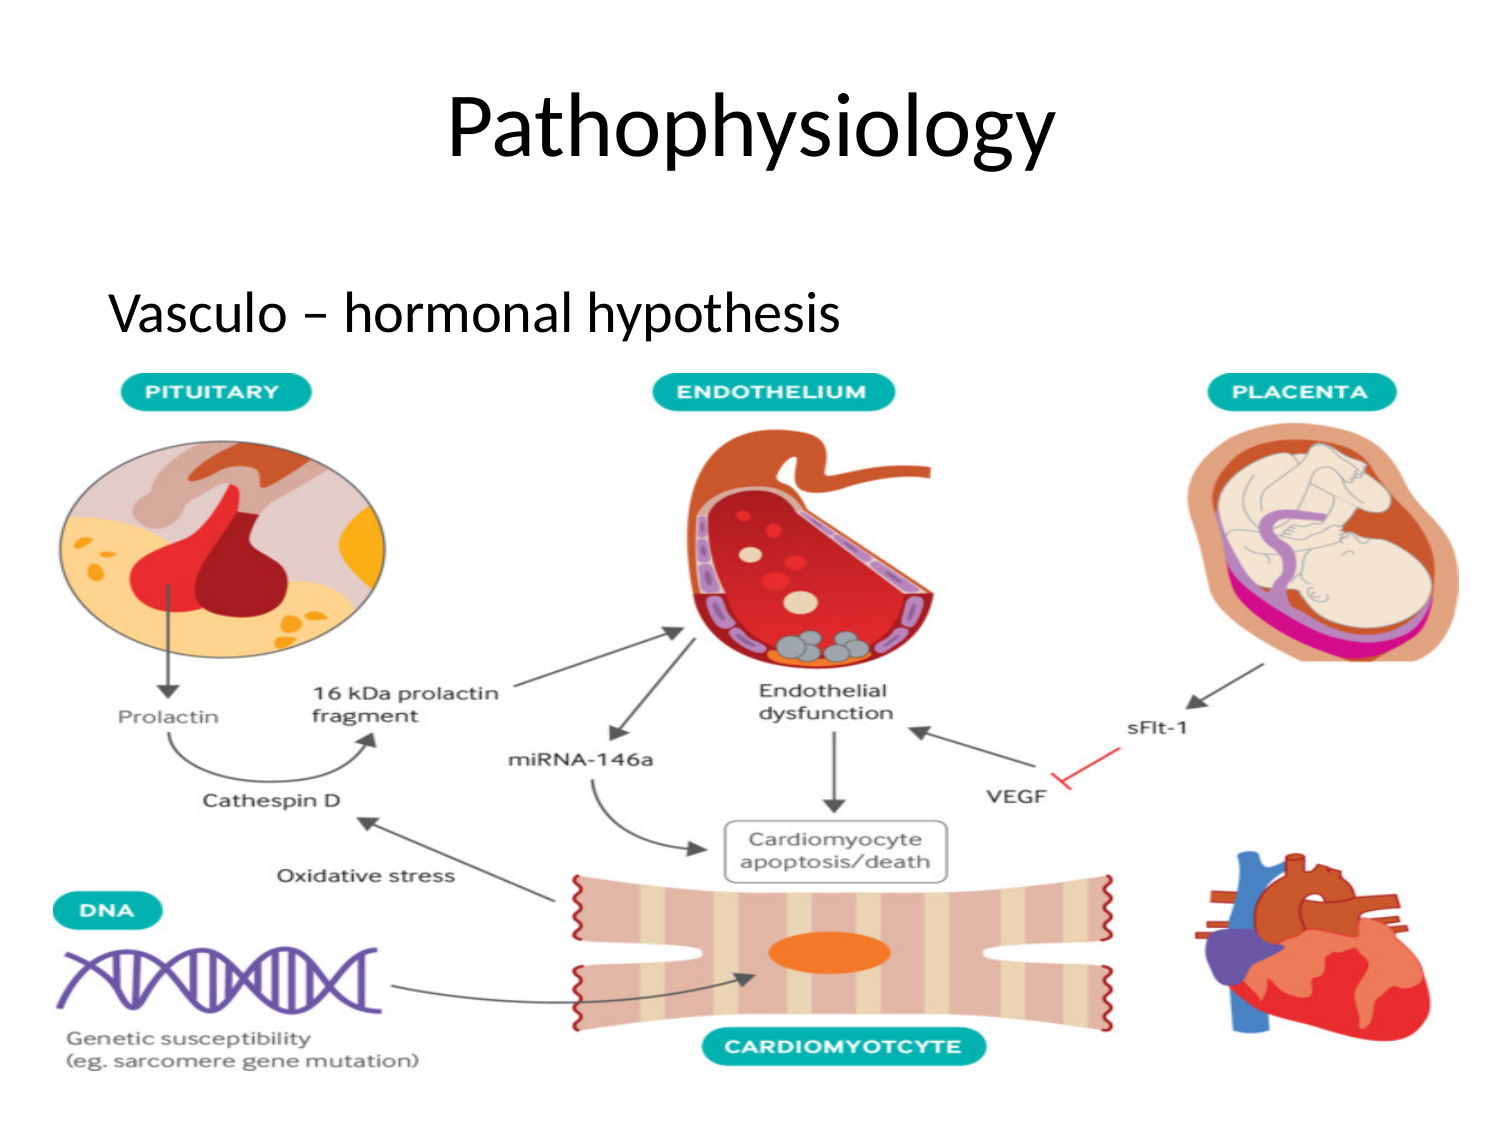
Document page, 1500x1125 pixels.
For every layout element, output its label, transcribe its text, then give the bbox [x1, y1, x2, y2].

text_box Vasculo – hormonal hypothesis [93, 267, 857, 352]
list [52, 373, 1459, 1071]
title Pathophysiology [76, 54, 1427, 185]
